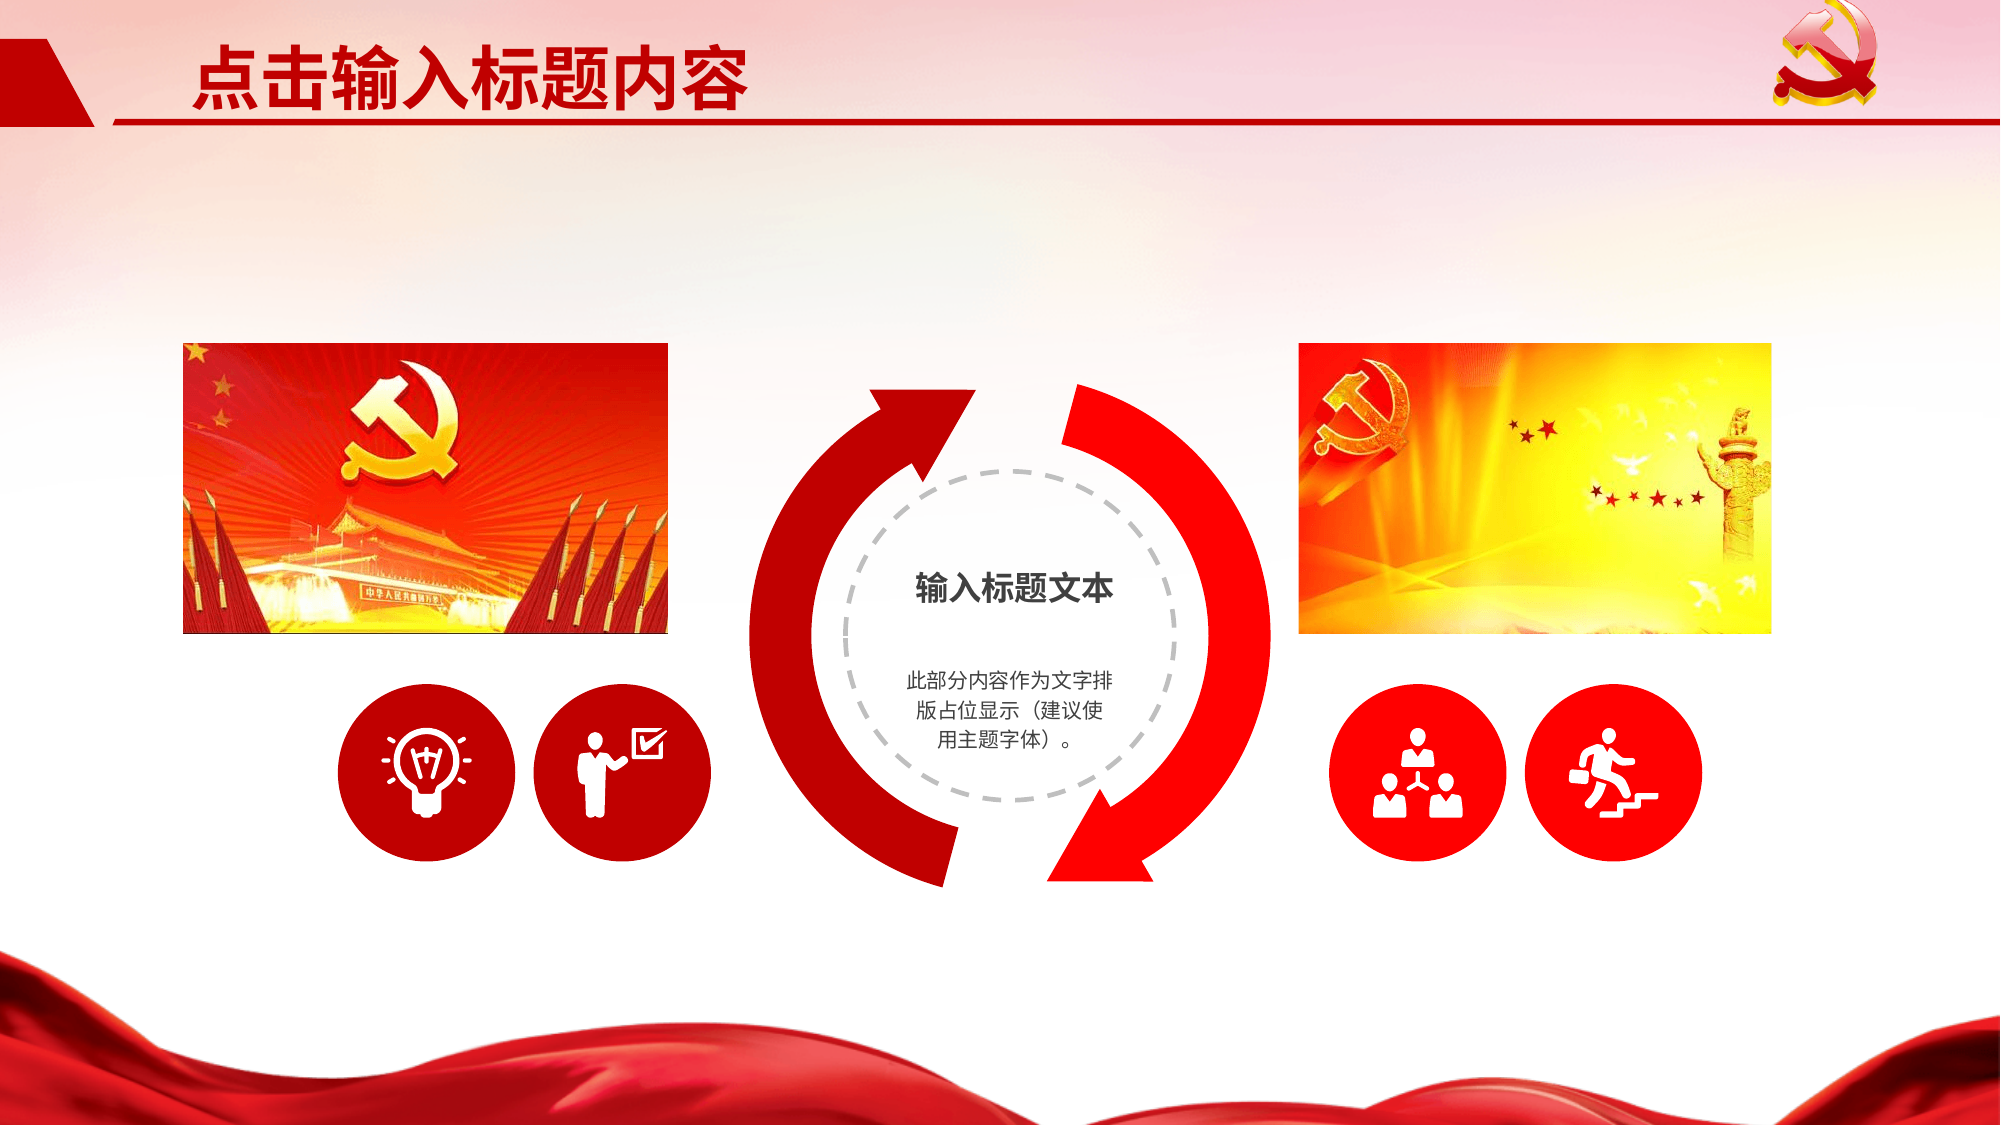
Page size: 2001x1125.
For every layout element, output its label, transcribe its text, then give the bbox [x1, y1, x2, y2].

text_box 点击输入标题内容 [116, 18, 826, 117]
text_box [110, 117, 2000, 127]
text_box [0, 37, 97, 128]
picture [0, 0, 2001, 1125]
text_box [337, 359, 1703, 912]
